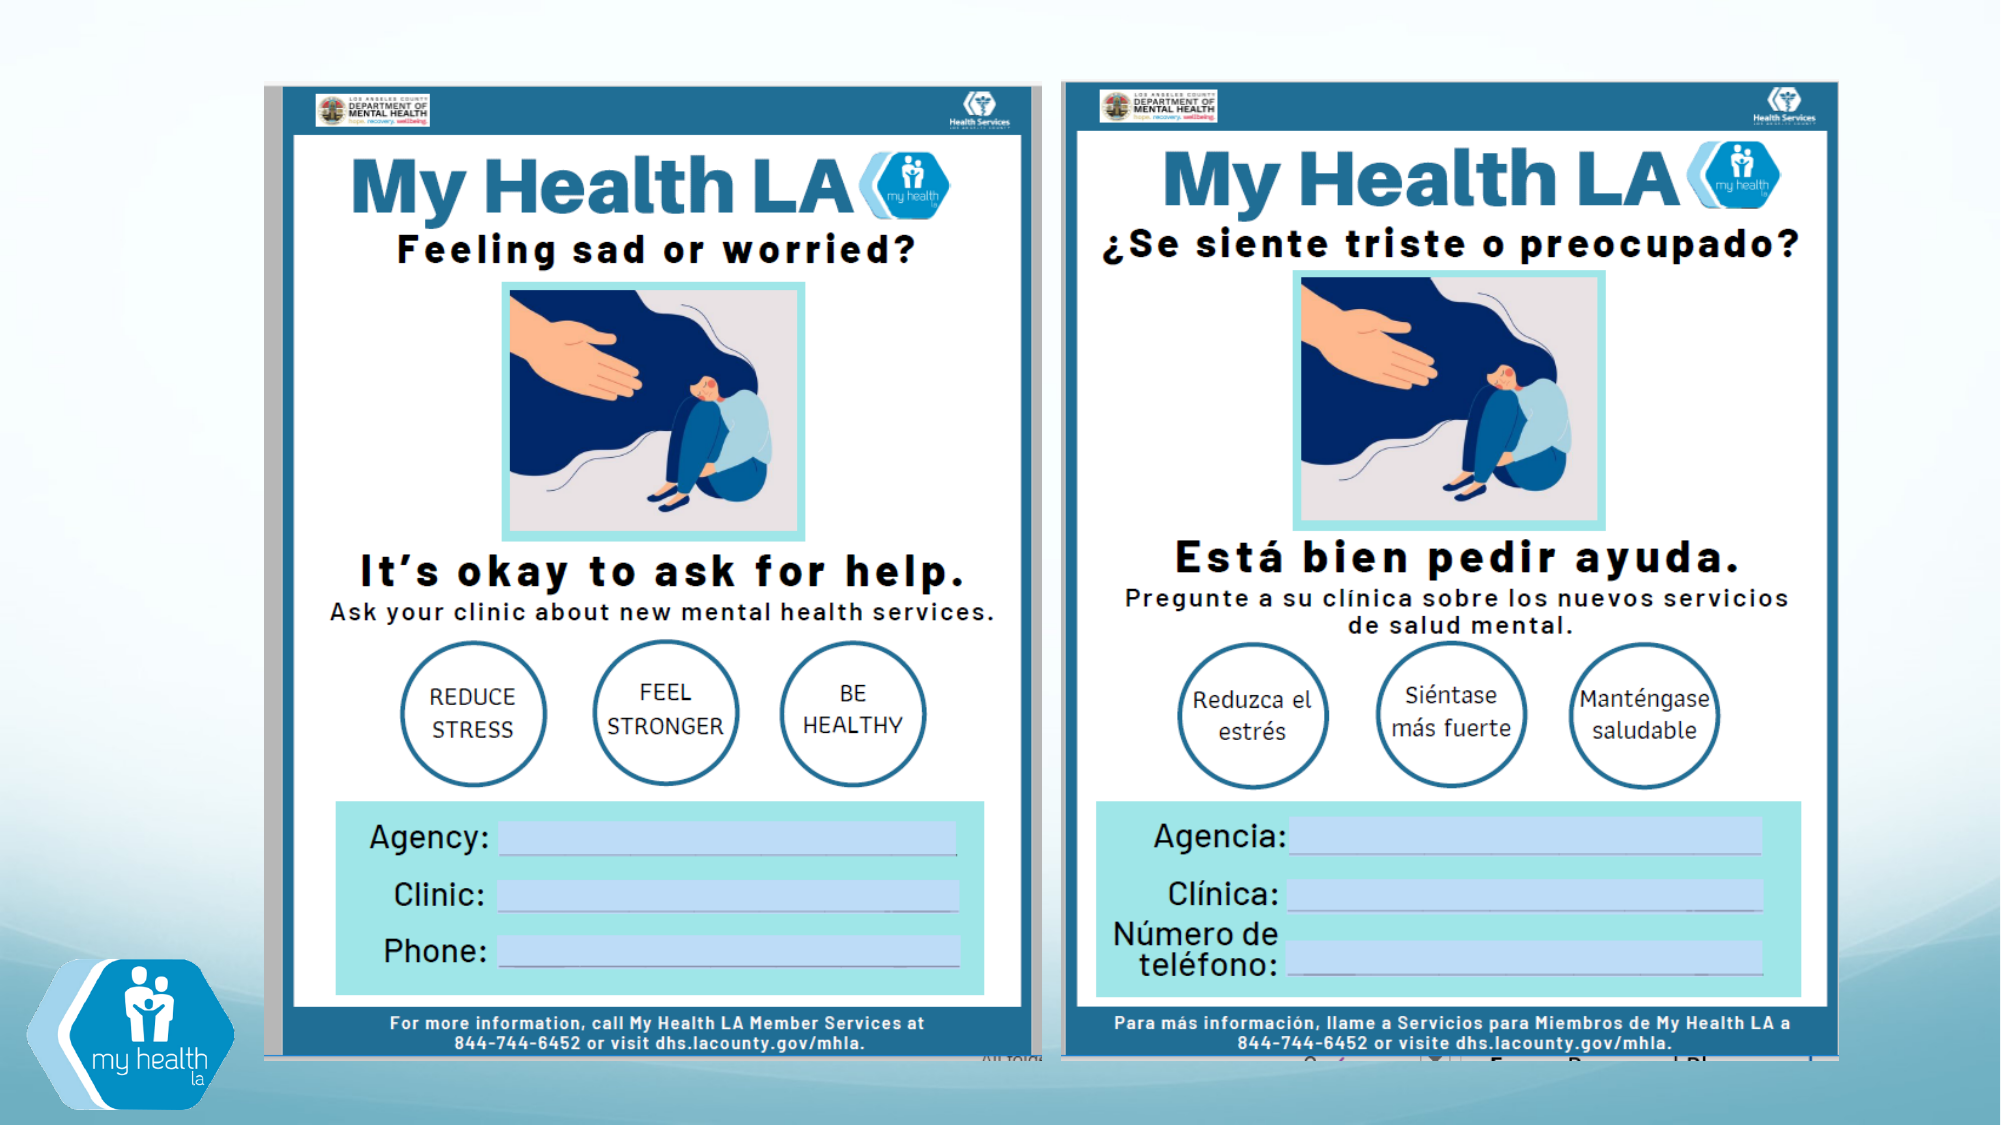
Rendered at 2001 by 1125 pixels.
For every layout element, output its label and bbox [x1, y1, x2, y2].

picture [0, 0, 2001, 1125]
list [264, 80, 1042, 1062]
